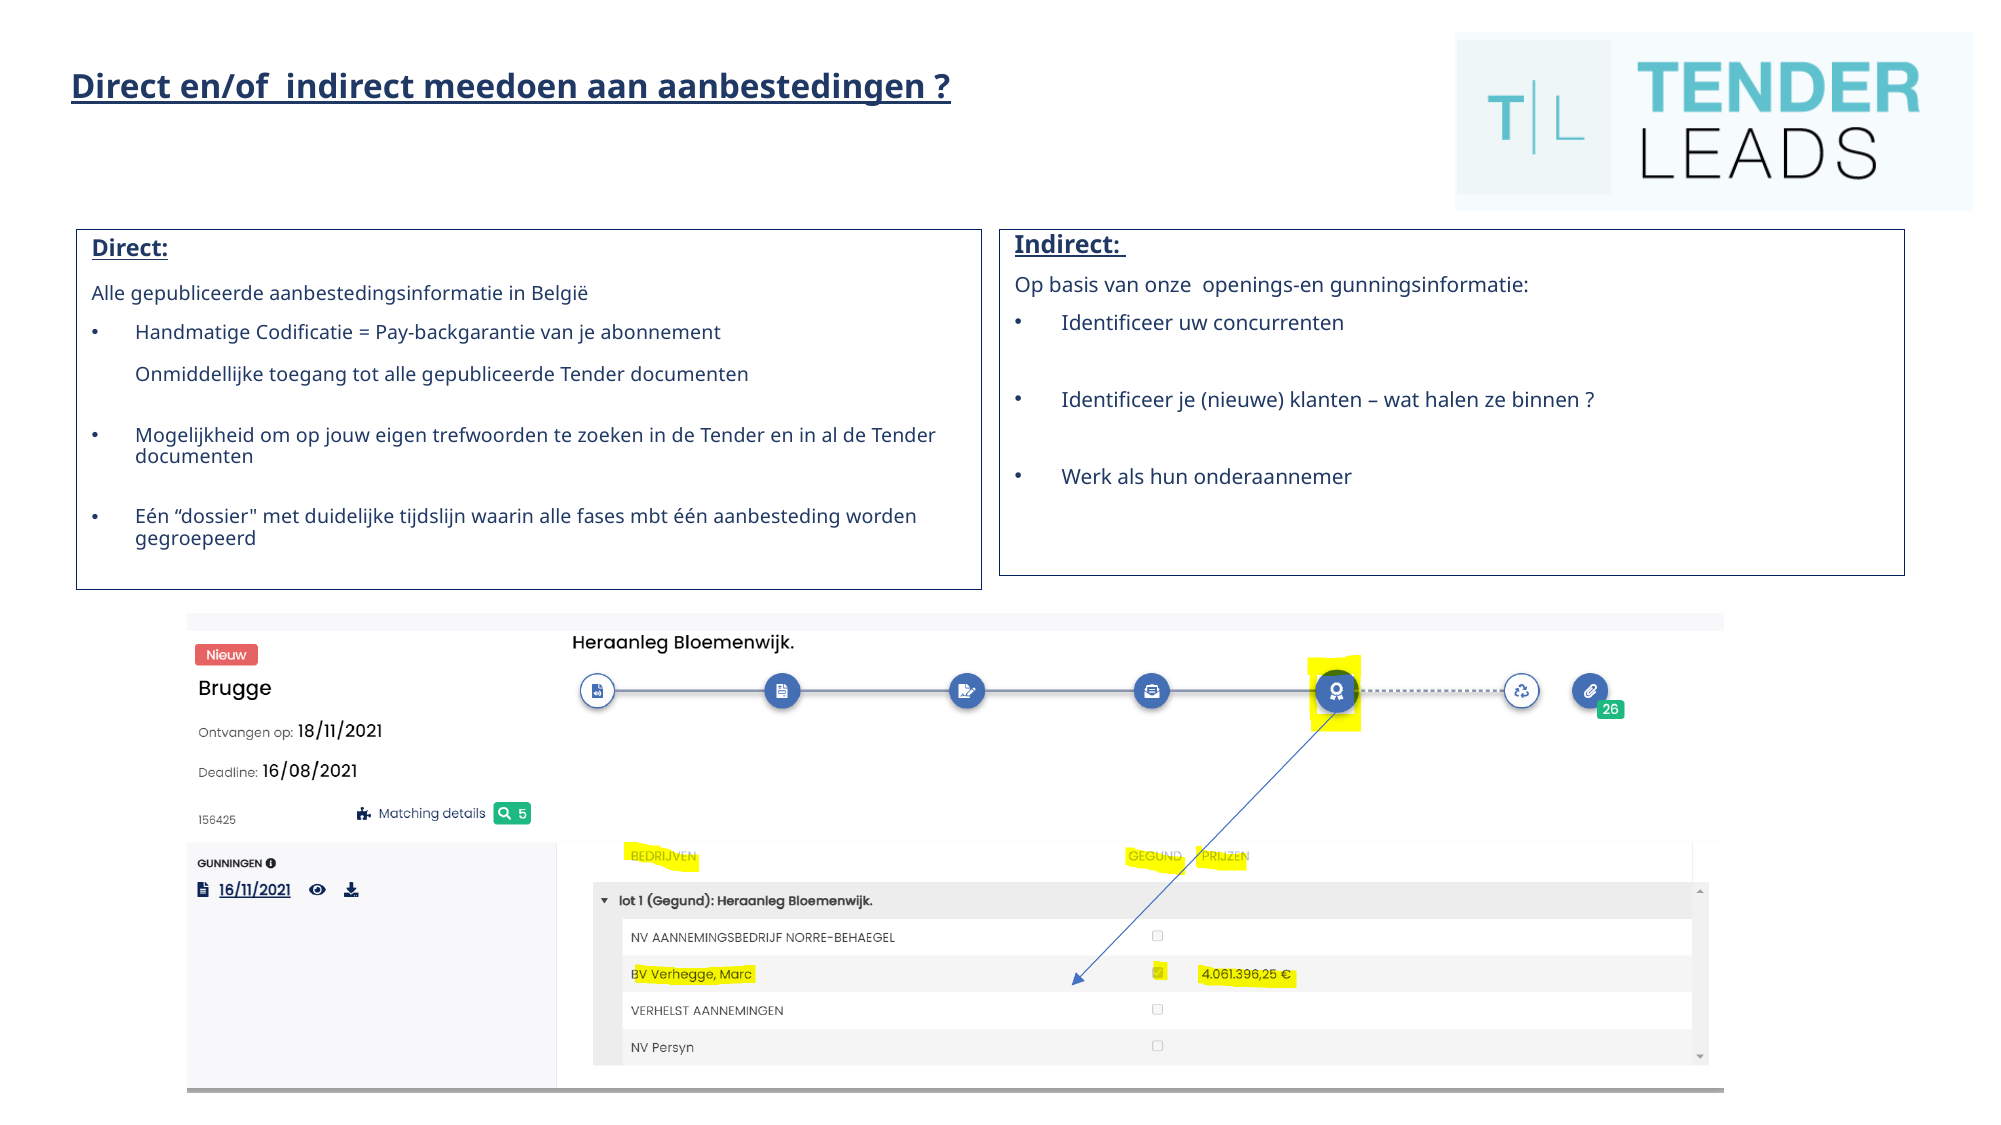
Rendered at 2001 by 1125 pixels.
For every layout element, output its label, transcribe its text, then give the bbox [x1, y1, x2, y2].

picture [187, 613, 1724, 1093]
text_box Direct en/of indirect meedoen aan aanbestedingen ? [55, 57, 1143, 191]
text_box Indirect: Op basis van onze openings-en gunningsinformatie: Identificeer uw concurrenten Identificeer je (nieuwe) klanten – wat halen ze binnen ? Werk als hun onderaannemer [999, 229, 1905, 576]
picture [1455, 31, 1973, 211]
text_box Direct: Alle gepubliceerde aanbestedingsinformatie in België Handmatige Codificatie = Pay-backgarantie van je abonnement Onmiddellijke toegang tot alle gepubliceerde Tender documenten Mogelijkheid om op jouw eigen trefwoorden te zoeken in de Tender en in al de Tender documenten Eén “dossier" met duidelijke tijdslijn waarin alle fases mbt één aanbesteding worden gegroepeerd [76, 229, 982, 590]
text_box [1071, 709, 1339, 986]
